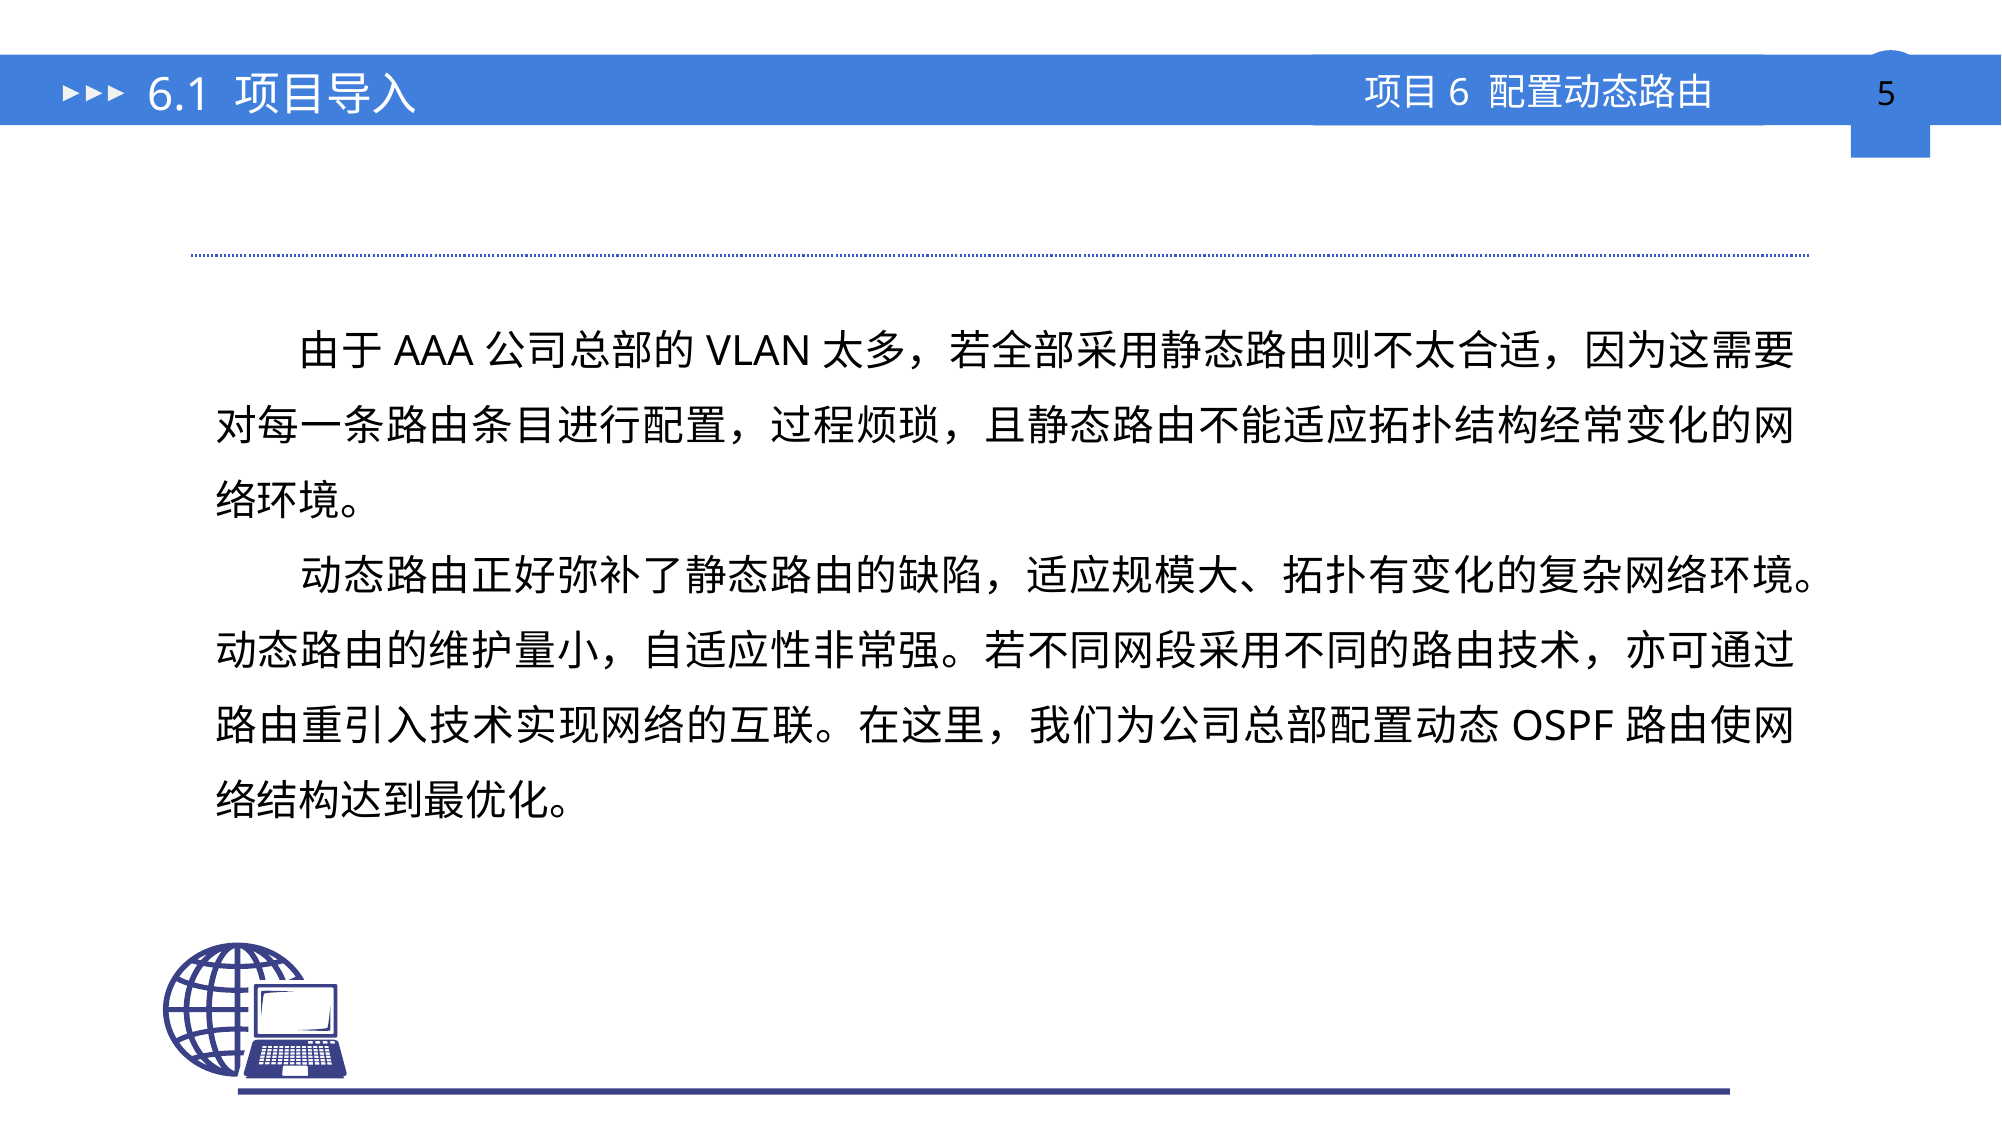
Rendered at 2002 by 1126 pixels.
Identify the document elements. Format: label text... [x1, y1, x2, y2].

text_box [162, 942, 1731, 1095]
title 6.1 项目导入 [127, 59, 1207, 126]
text_box 由于AAA公司总部的VLAN太多，若全部采用静态路由则不太合适，因为这需要对每一条路由条目进行配置，过程烦琐，且静态路由不能适应拓扑结构经常变化的网络环境。 动态路由正好弥补了静态路由的缺陷，适应规模大、拓扑有变化的复杂网络环境。动态路由的维护量小，自适应性非常强。若不同网段采用不同的路由技术，亦可通过路由重引入技术实现网络的互联。在这里，我们为公司总部配置动态OSPF路由使网络结构达到最优化。 [200, 291, 1811, 832]
